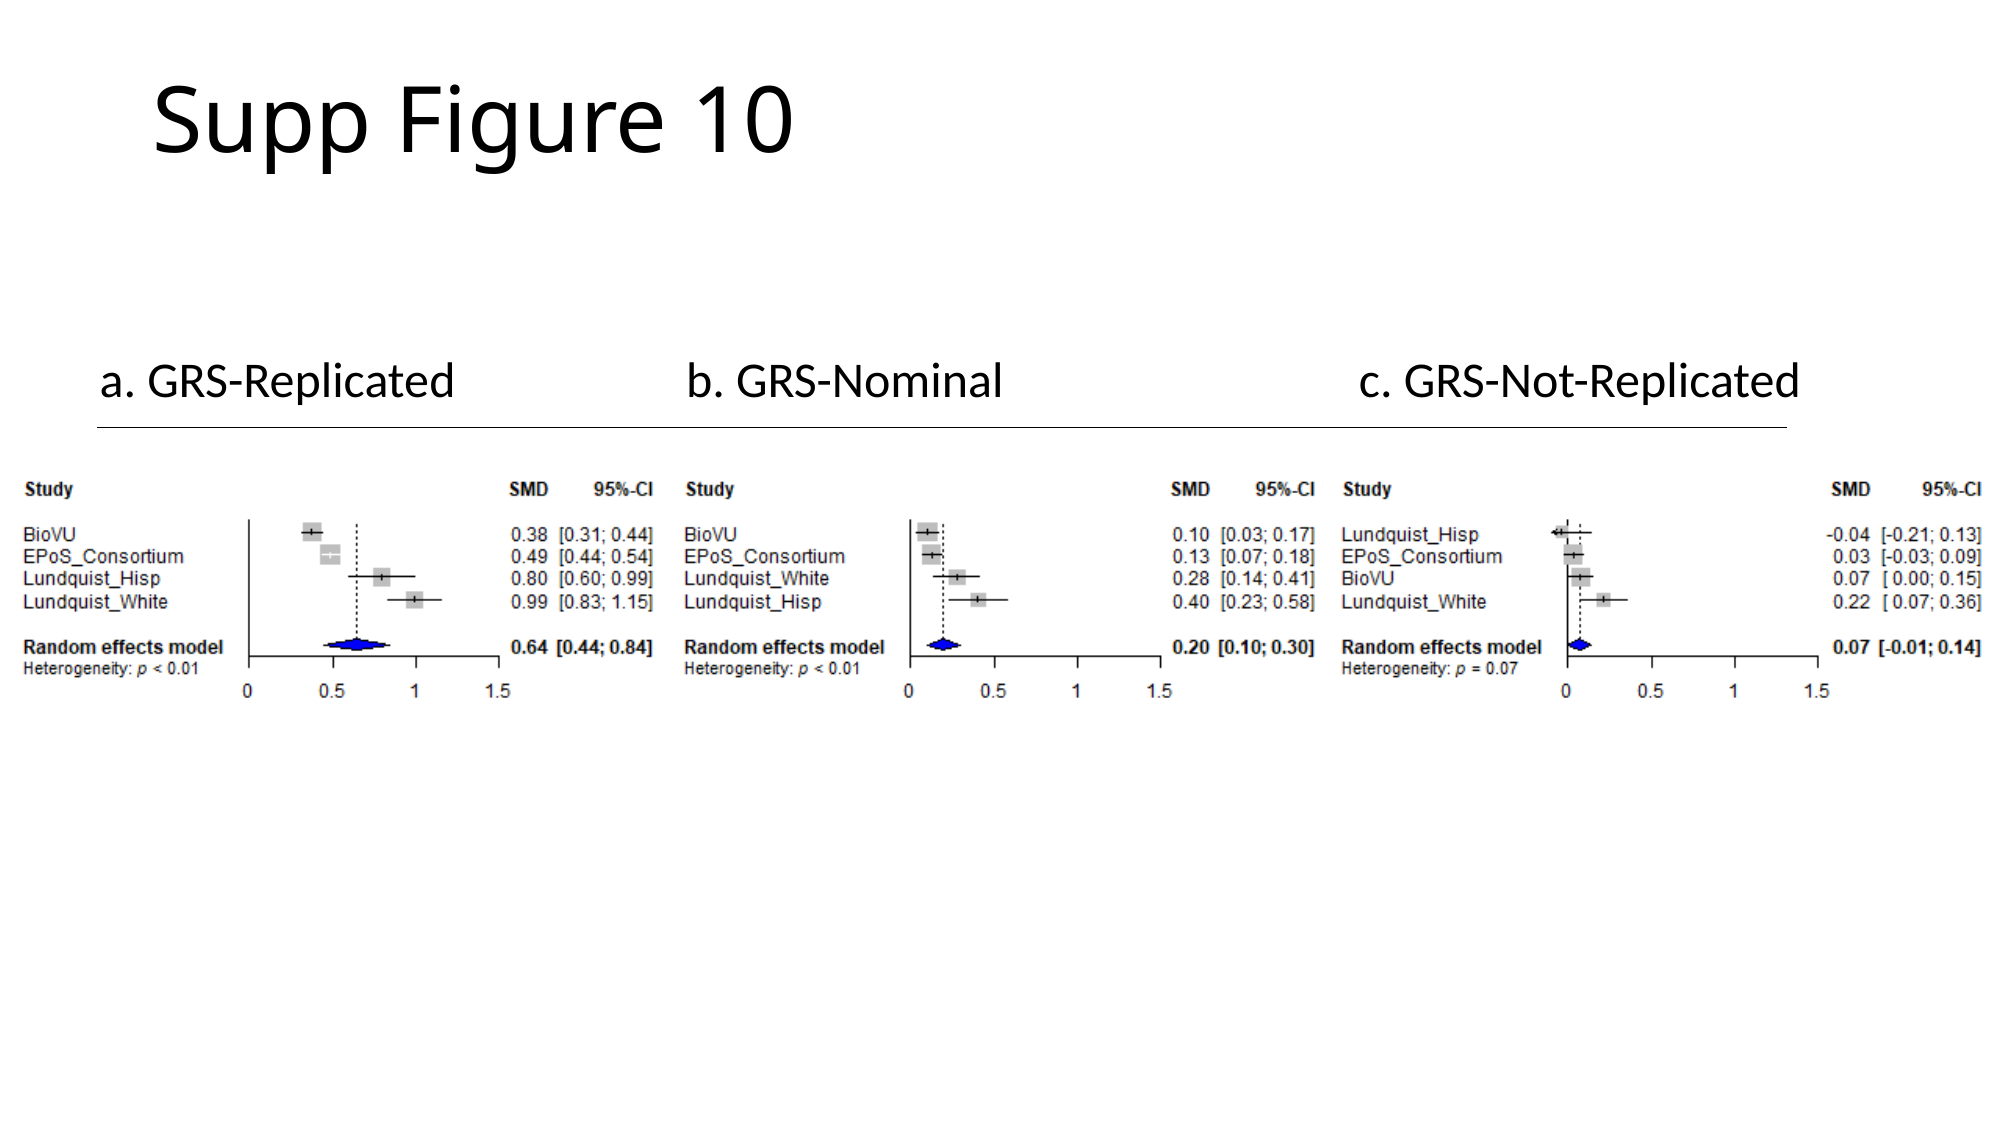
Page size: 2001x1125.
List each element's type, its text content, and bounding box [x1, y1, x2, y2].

text_box Supp Figure 10 [137, 59, 1863, 186]
picture [0, 202, 1990, 953]
